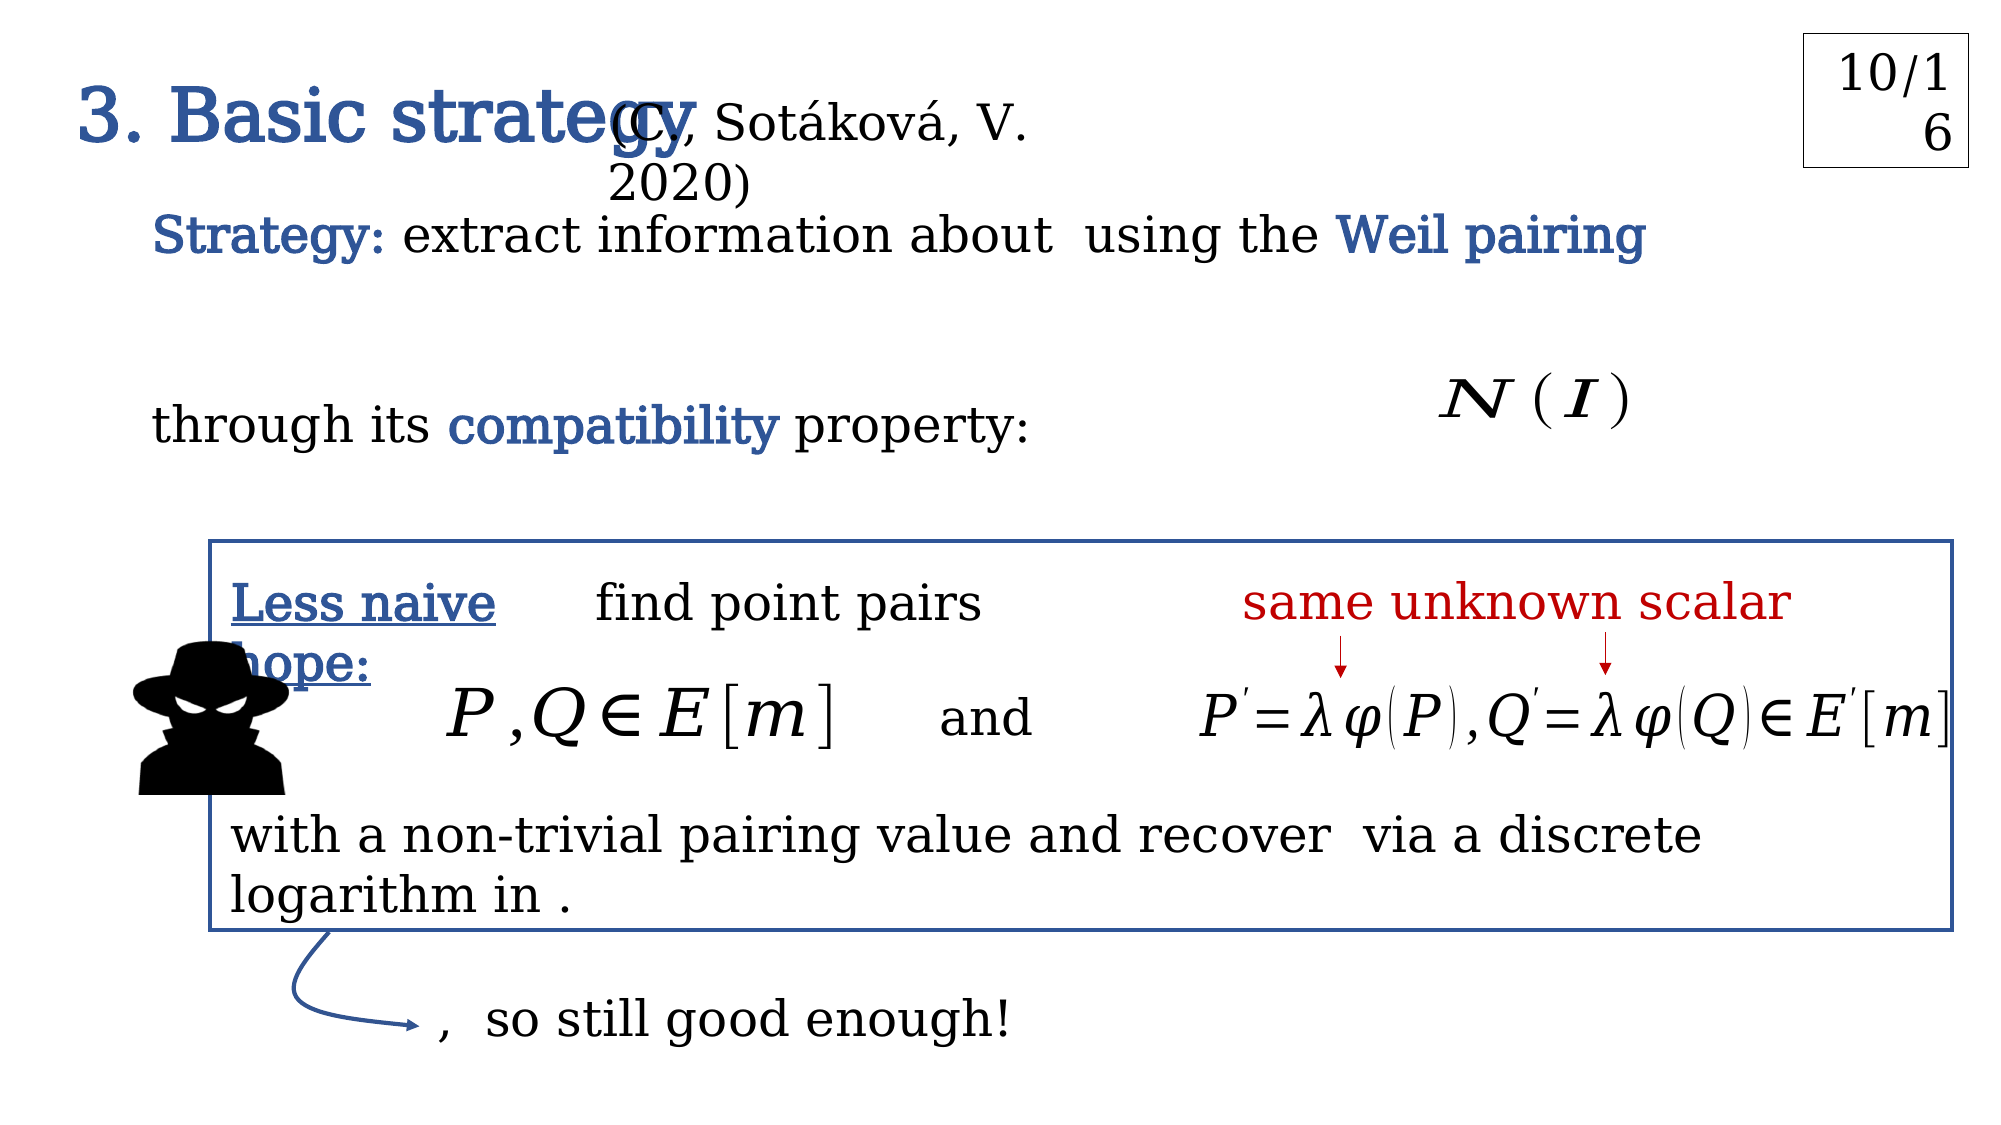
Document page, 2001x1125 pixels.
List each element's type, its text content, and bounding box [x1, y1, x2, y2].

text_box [293, 931, 2000, 1069]
picture [131, 639, 290, 795]
text_box [209, 540, 1953, 931]
text_box same unknown scalar [1228, 561, 2000, 637]
text_box 10/16 [1803, 33, 1969, 168]
text_box 3. Basic strategy [61, 60, 1694, 163]
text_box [136, 194, 1715, 469]
text_box (C., Sotáková, V. 2020) [592, 83, 1142, 194]
